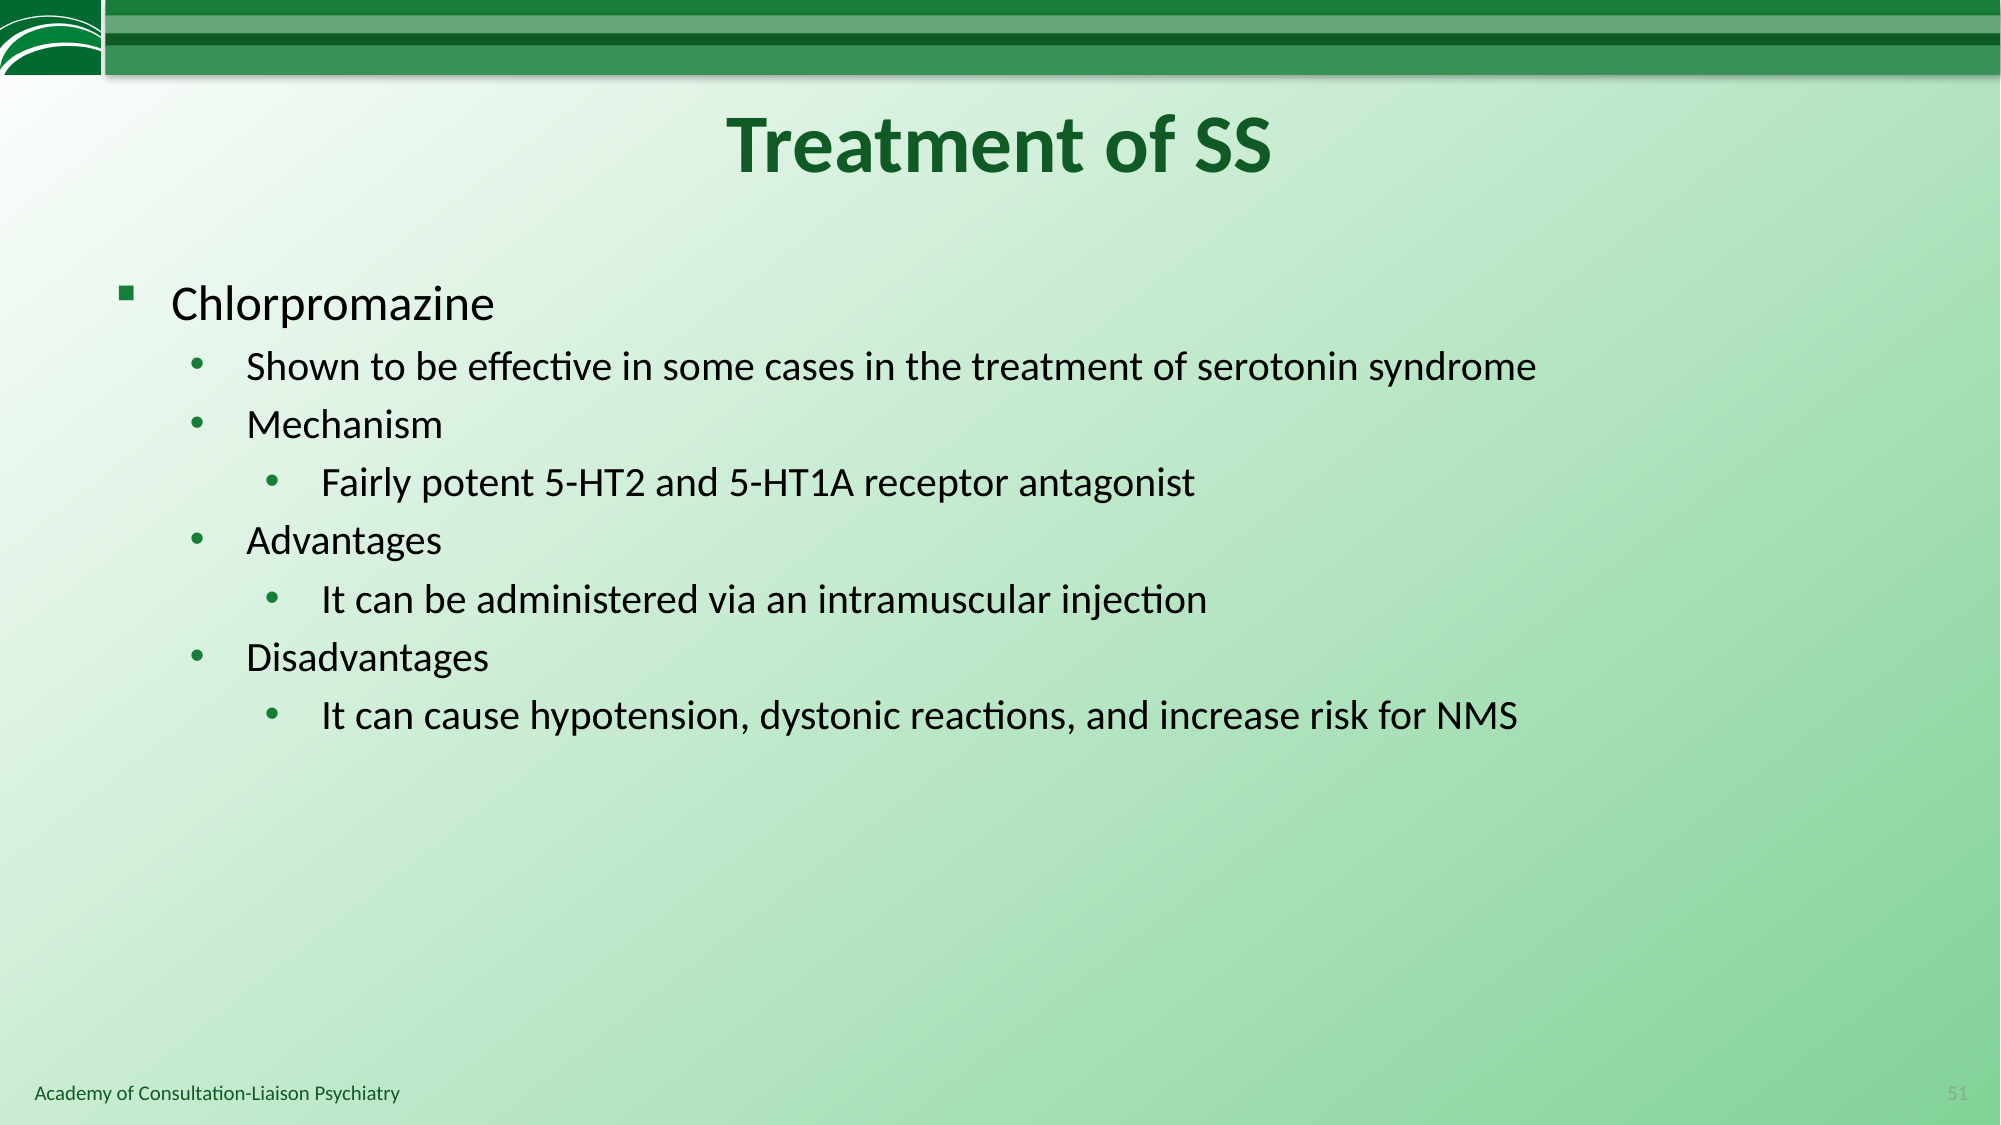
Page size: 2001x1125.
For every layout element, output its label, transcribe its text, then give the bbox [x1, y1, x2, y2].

title Treatment of SS [99, 45, 1900, 233]
picture [0, 0, 101, 75]
slide_number 51 [1903, 1062, 1984, 1122]
list Chlorpromazine Shown to be effective in some cases in the treatment of serotonin syndrome Mechanism Fairly potent 5-HT2 and 5-HT1A receptor antagonist Advantages It can be administered via an intramuscular injection Disadvantages It can cause hypotension, dystonic reactions, and increase risk for NMS [99, 262, 1900, 1005]
